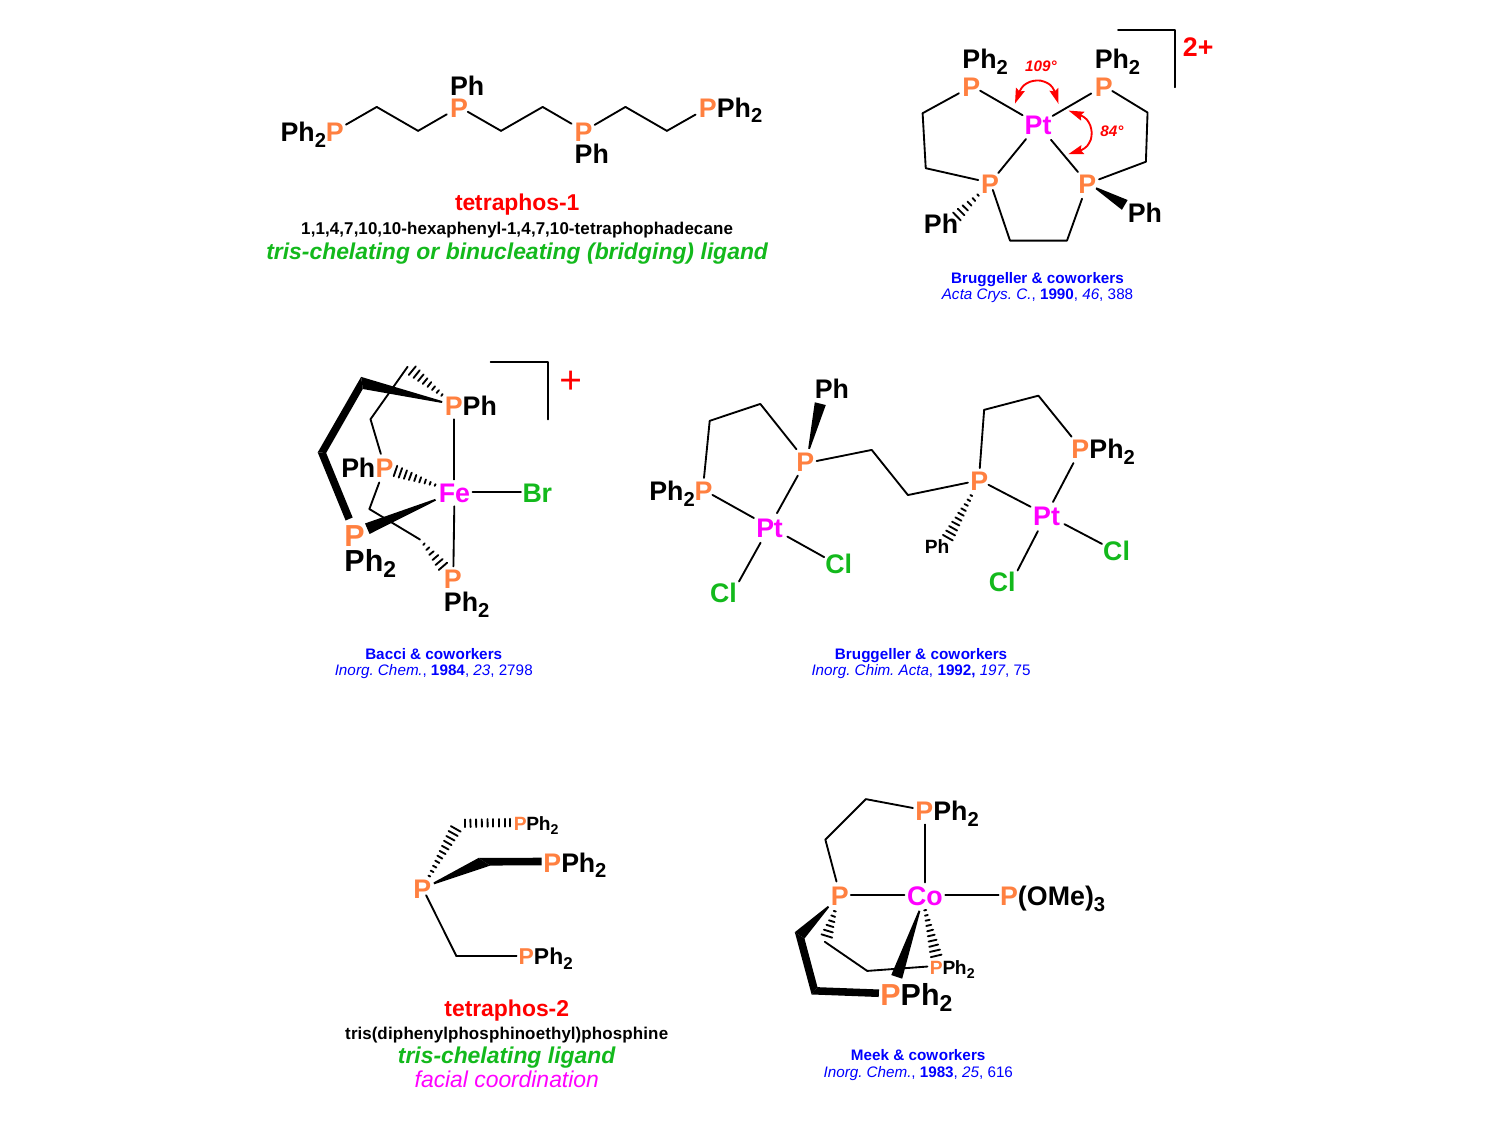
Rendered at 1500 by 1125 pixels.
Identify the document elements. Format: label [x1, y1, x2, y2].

text_box [262, 24, 1219, 1097]
